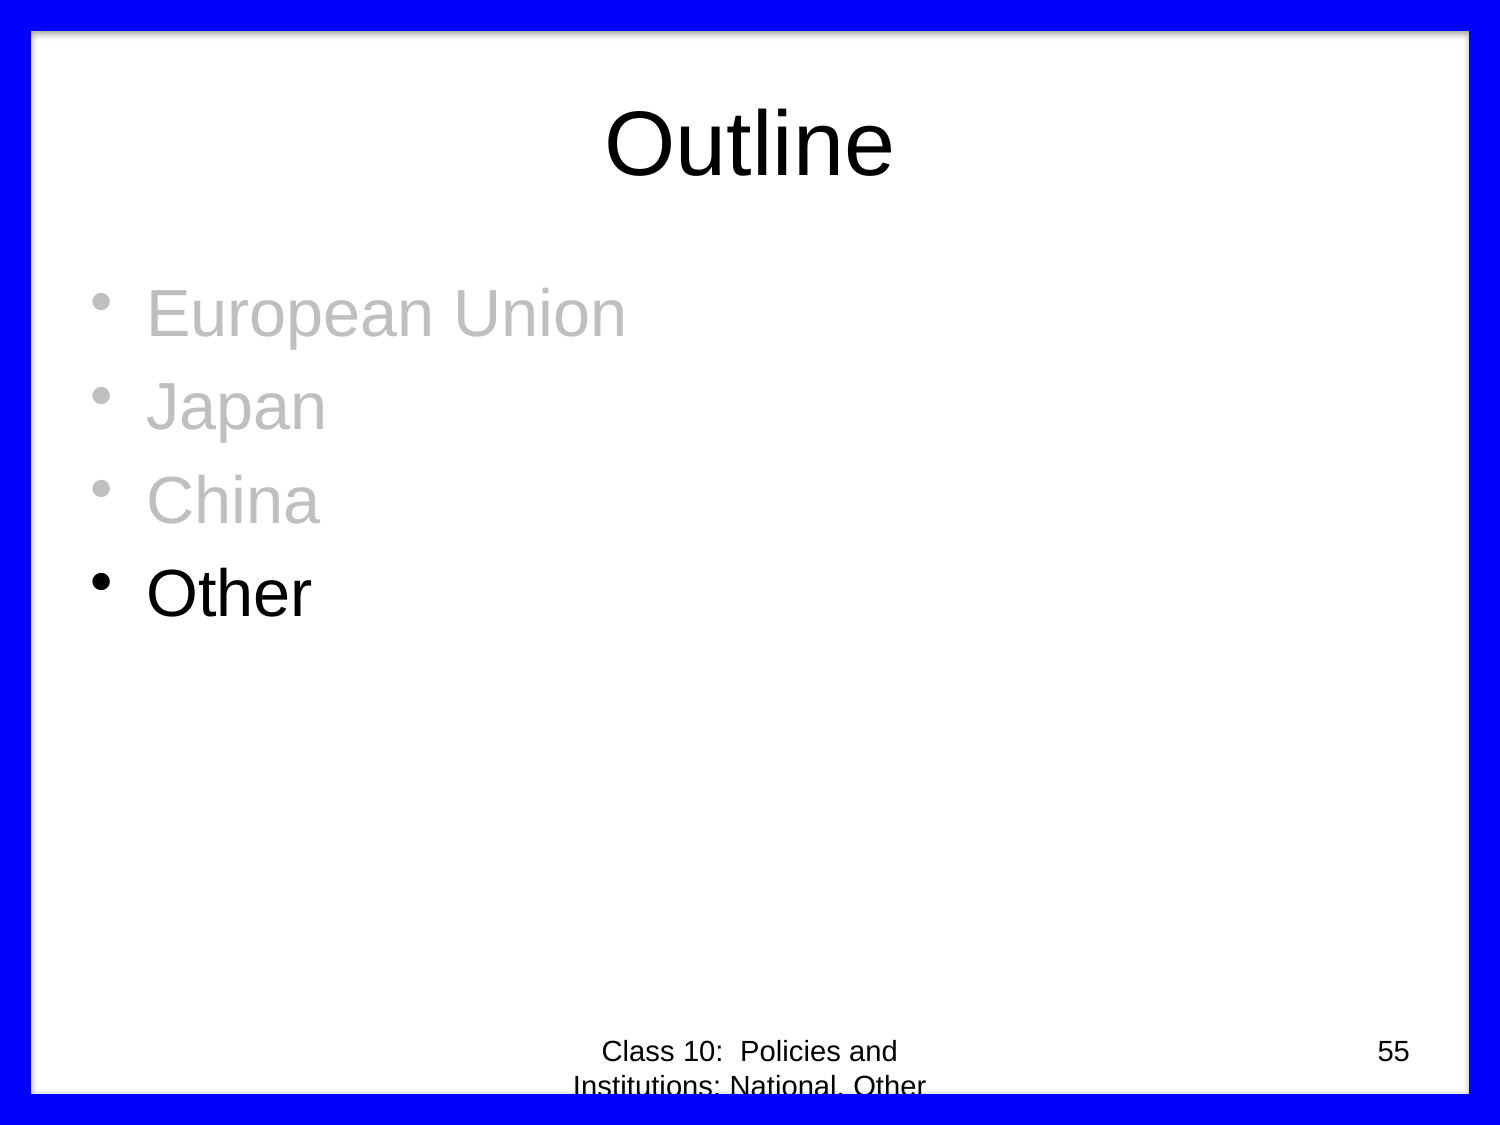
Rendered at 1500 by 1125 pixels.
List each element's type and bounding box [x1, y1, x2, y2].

text_box [0, 0, 1500, 1125]
